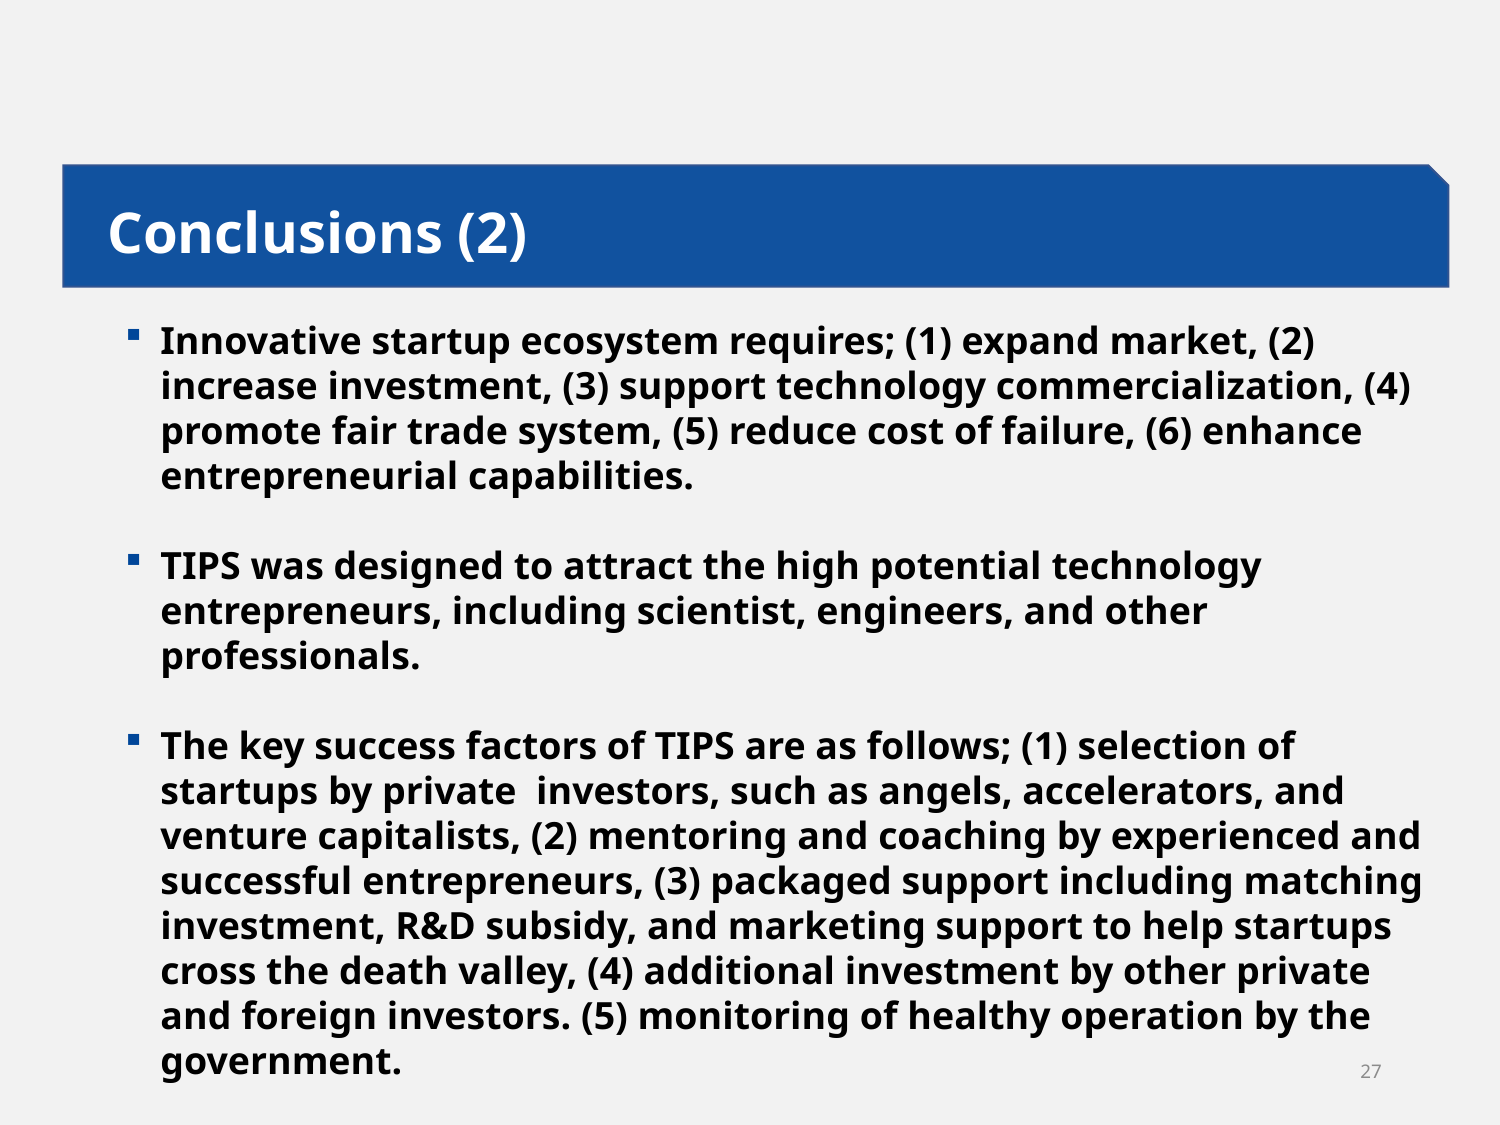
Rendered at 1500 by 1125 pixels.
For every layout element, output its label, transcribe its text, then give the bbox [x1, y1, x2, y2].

text_box Conclusions (2) [62, 164, 1450, 288]
slide_number 27 [1059, 1042, 1397, 1103]
text_box Innovative startup ecosystem requires; (1) expand market, (2) increase investment, (3) support technology commercialization, (4) promote fair trade system, (5) reduce cost of failure, (6) enhance entrepreneurial capabilities. TIPS was designed to attract the high potential technology entrepreneurs, including scientist, engineers, and other professionals. The key success factors of TIPS are as follows; (1) selection of startups by private investors, such as angels, accelerators, and venture capitalists, (2) mentoring and coaching by experienced and successful entrepreneurs, (3) packaged support including matching investment, R&D subsidy, and marketing support to help startups cross the death valley, (4) additional investment by other private and foreign investors. (5) monitoring of healthy operation by the government. [110, 310, 1442, 1125]
